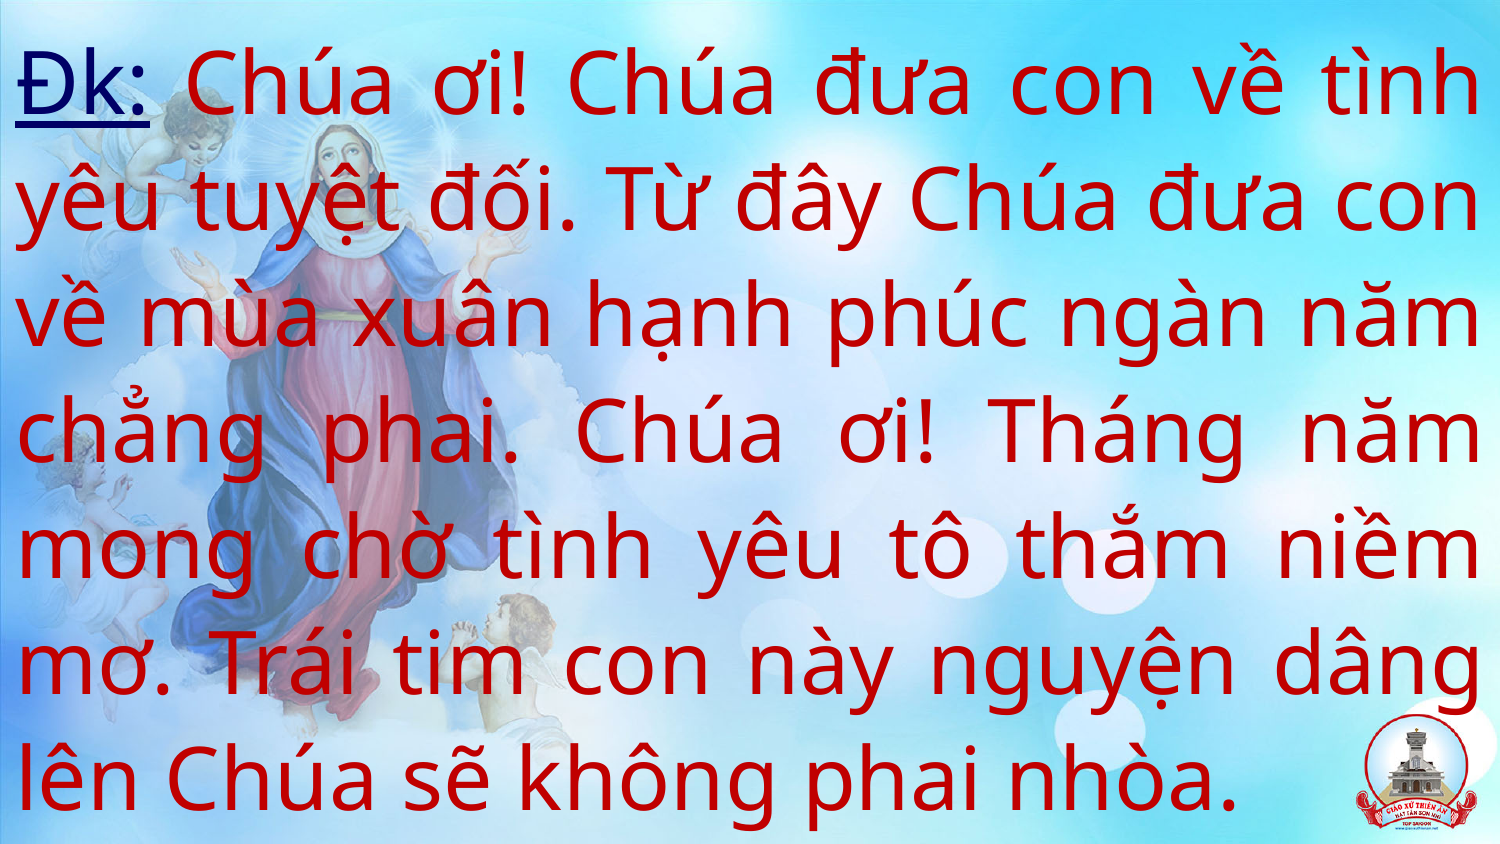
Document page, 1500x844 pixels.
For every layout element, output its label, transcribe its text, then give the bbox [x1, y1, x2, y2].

title Đk: Chúa ơi! Chúa đưa con về tình yêu tuyệt đối. Từ đây Chúa đưa con về mùa xuân hạnh phúc ngàn năm chẳng phai. Chúa ơi! Tháng năm mong chờ tình yêu tô thắm niềm mơ. Trái tim con này nguyện dâng lên Chúa sẽ không phai nhòa. [0, 0, 1500, 844]
